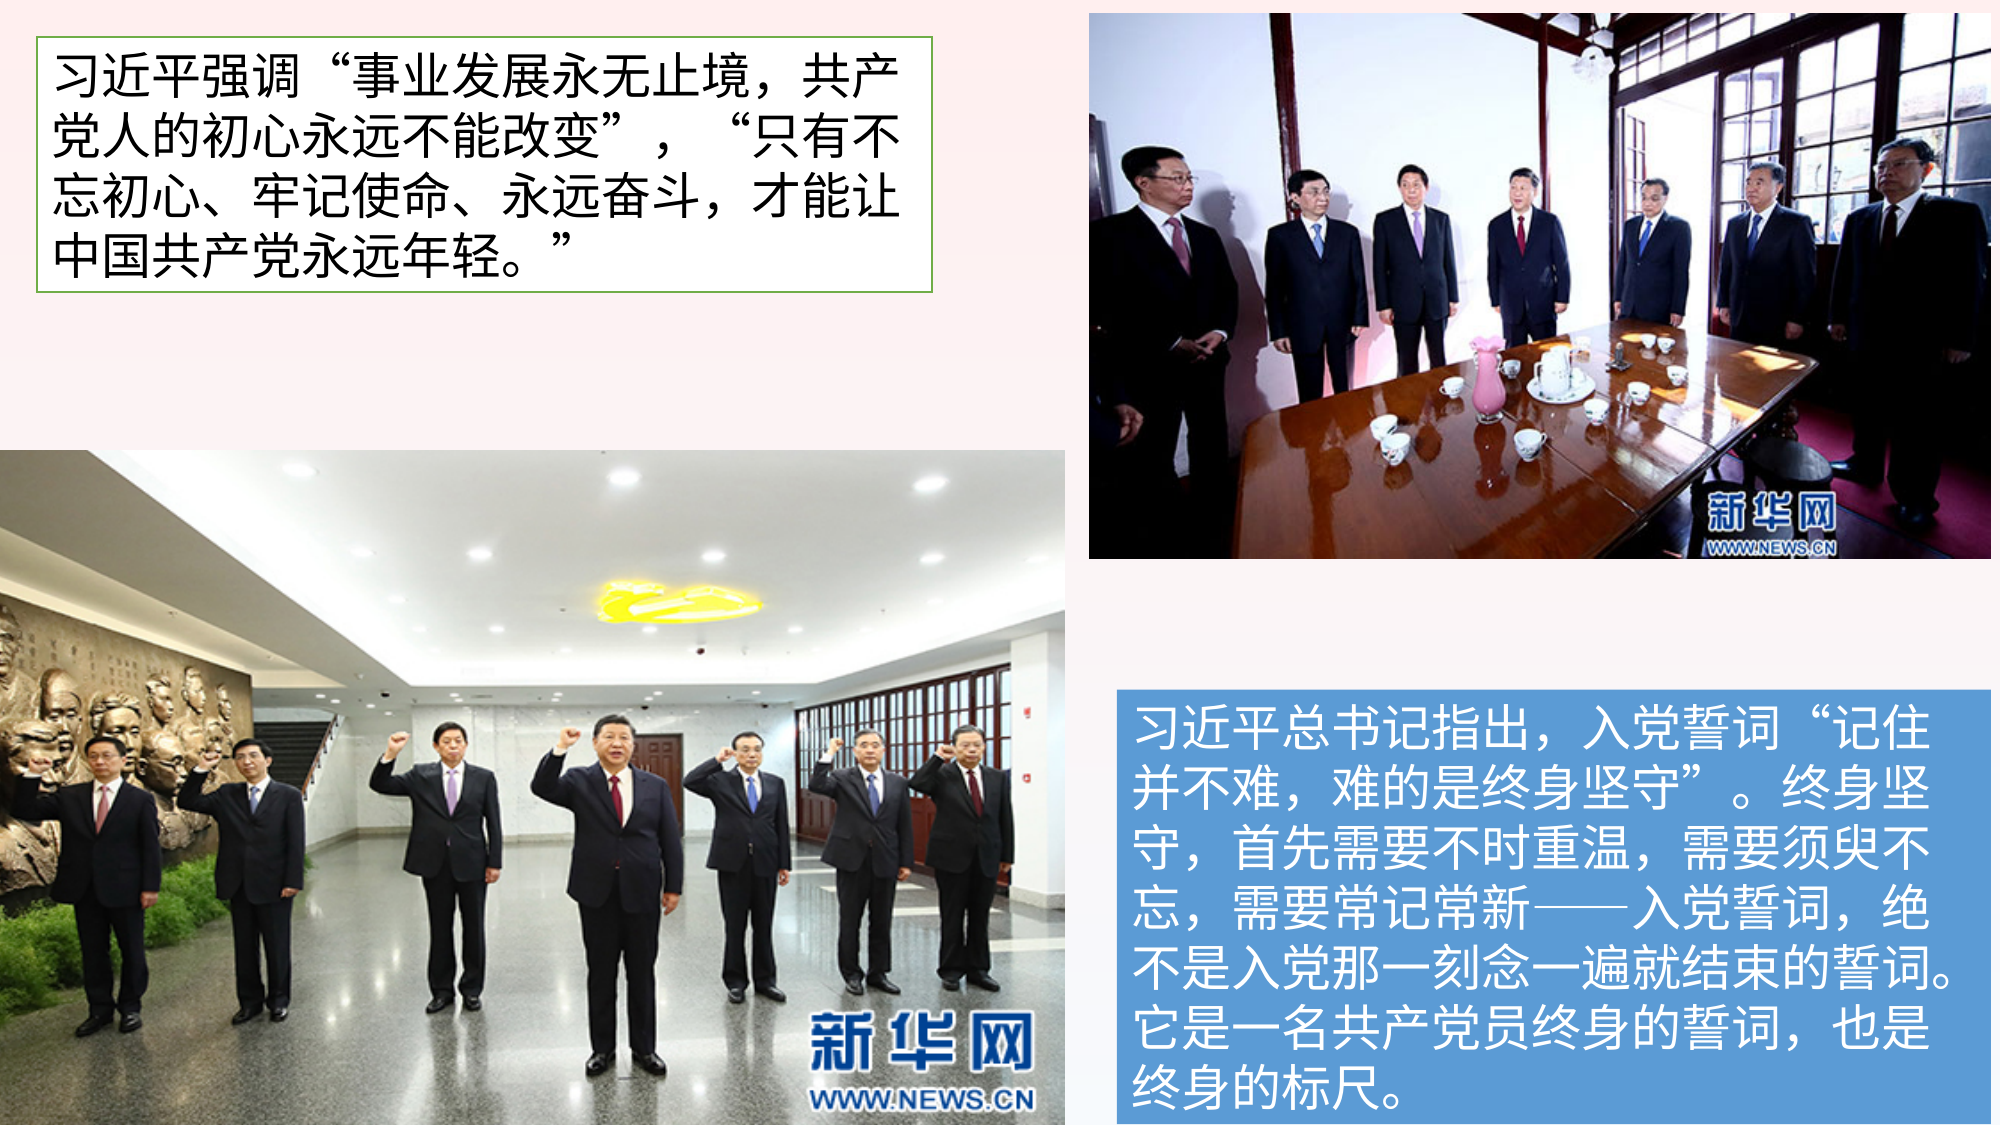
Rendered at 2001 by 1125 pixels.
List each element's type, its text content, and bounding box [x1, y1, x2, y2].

text_box 习近平强调“事业发展永无止境，共产党人的初心永远不能改变”，“只有不忘初心、牢记使命、永远奋斗，才能让中国共产党永远年轻。” [36, 36, 933, 293]
picture [1089, 13, 1991, 559]
text_box 习近平总书记指出，入党誓词“记住并不难，难的是终身坚守”。终身坚守，首先需要不时重温，需要须臾不忘，需要常记常新——入党誓词，绝不是入党那一刻念一遍就结束的誓词。它是一名共产党员终身的誓词，也是终身的标尺。 [1116, 689, 1991, 1125]
picture [0, 450, 1065, 1125]
